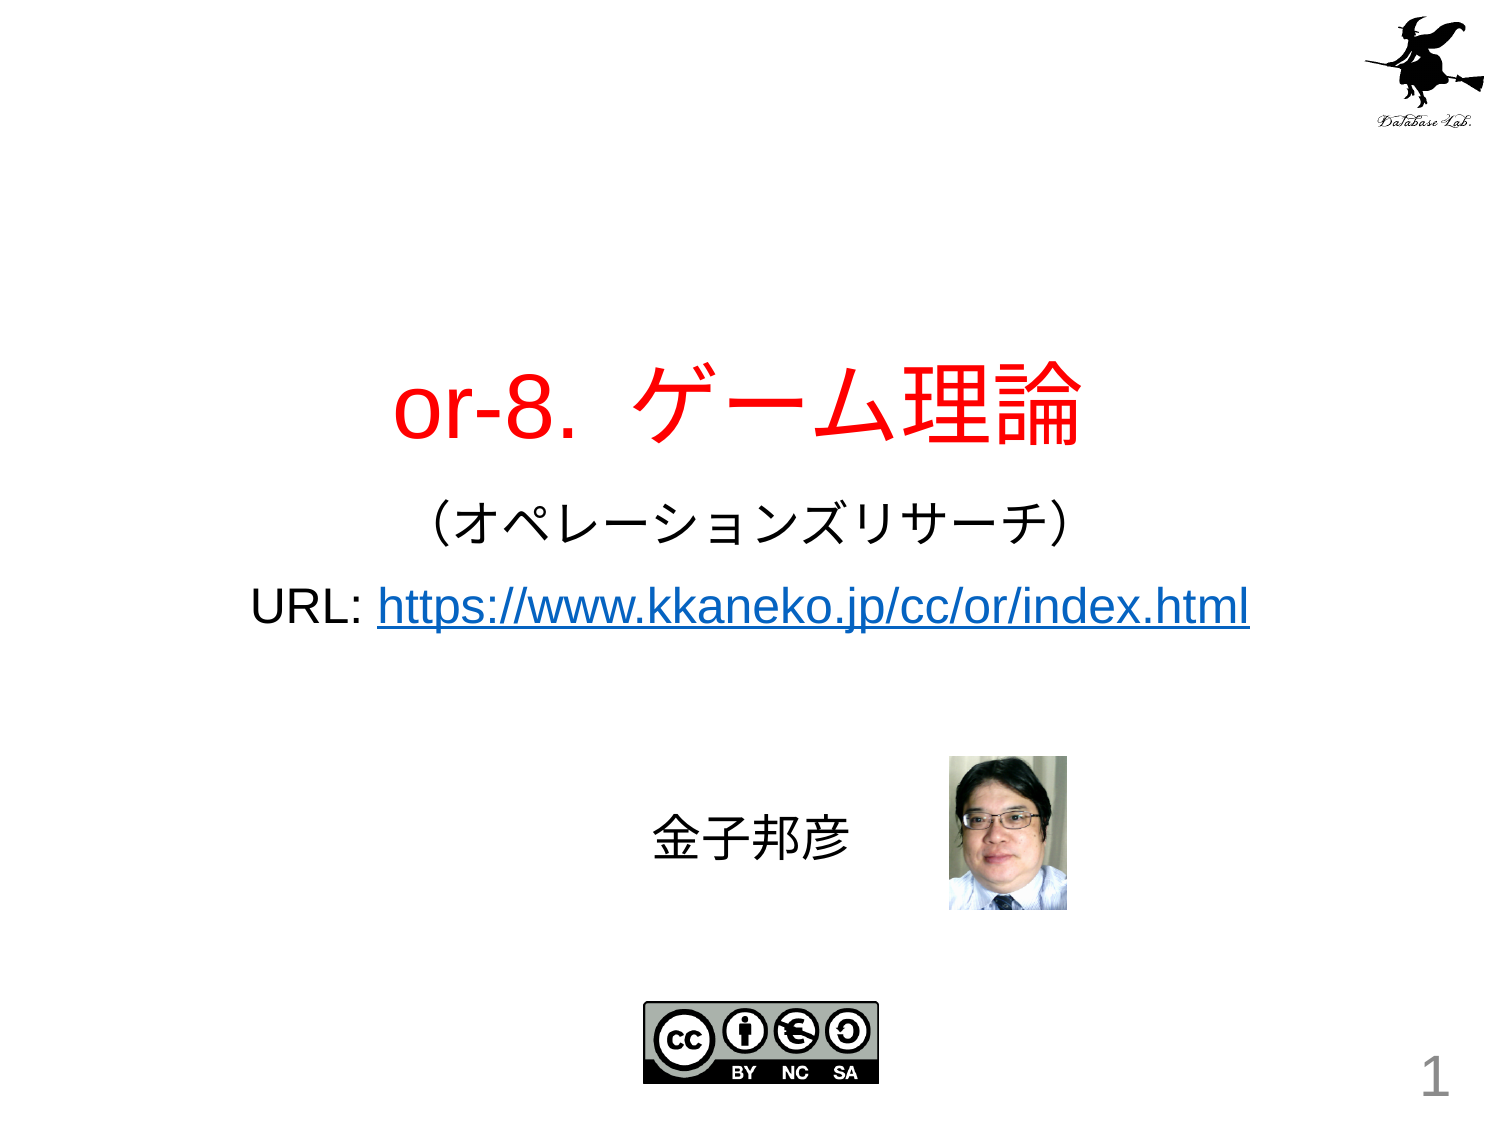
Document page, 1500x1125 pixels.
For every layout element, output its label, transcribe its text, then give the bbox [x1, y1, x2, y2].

text_box 金子邦彦 [635, 798, 868, 875]
title or-8. ゲーム理論 [58, 184, 1418, 576]
slide_number 1 [1129, 1042, 1467, 1103]
picture [949, 756, 1067, 911]
subtitle （オペレーションズリサーチ） URL: https://www.kkaneko.jp/cc/or/index.html [187, 484, 1313, 757]
picture [1362, 14, 1486, 130]
picture [643, 1001, 879, 1084]
